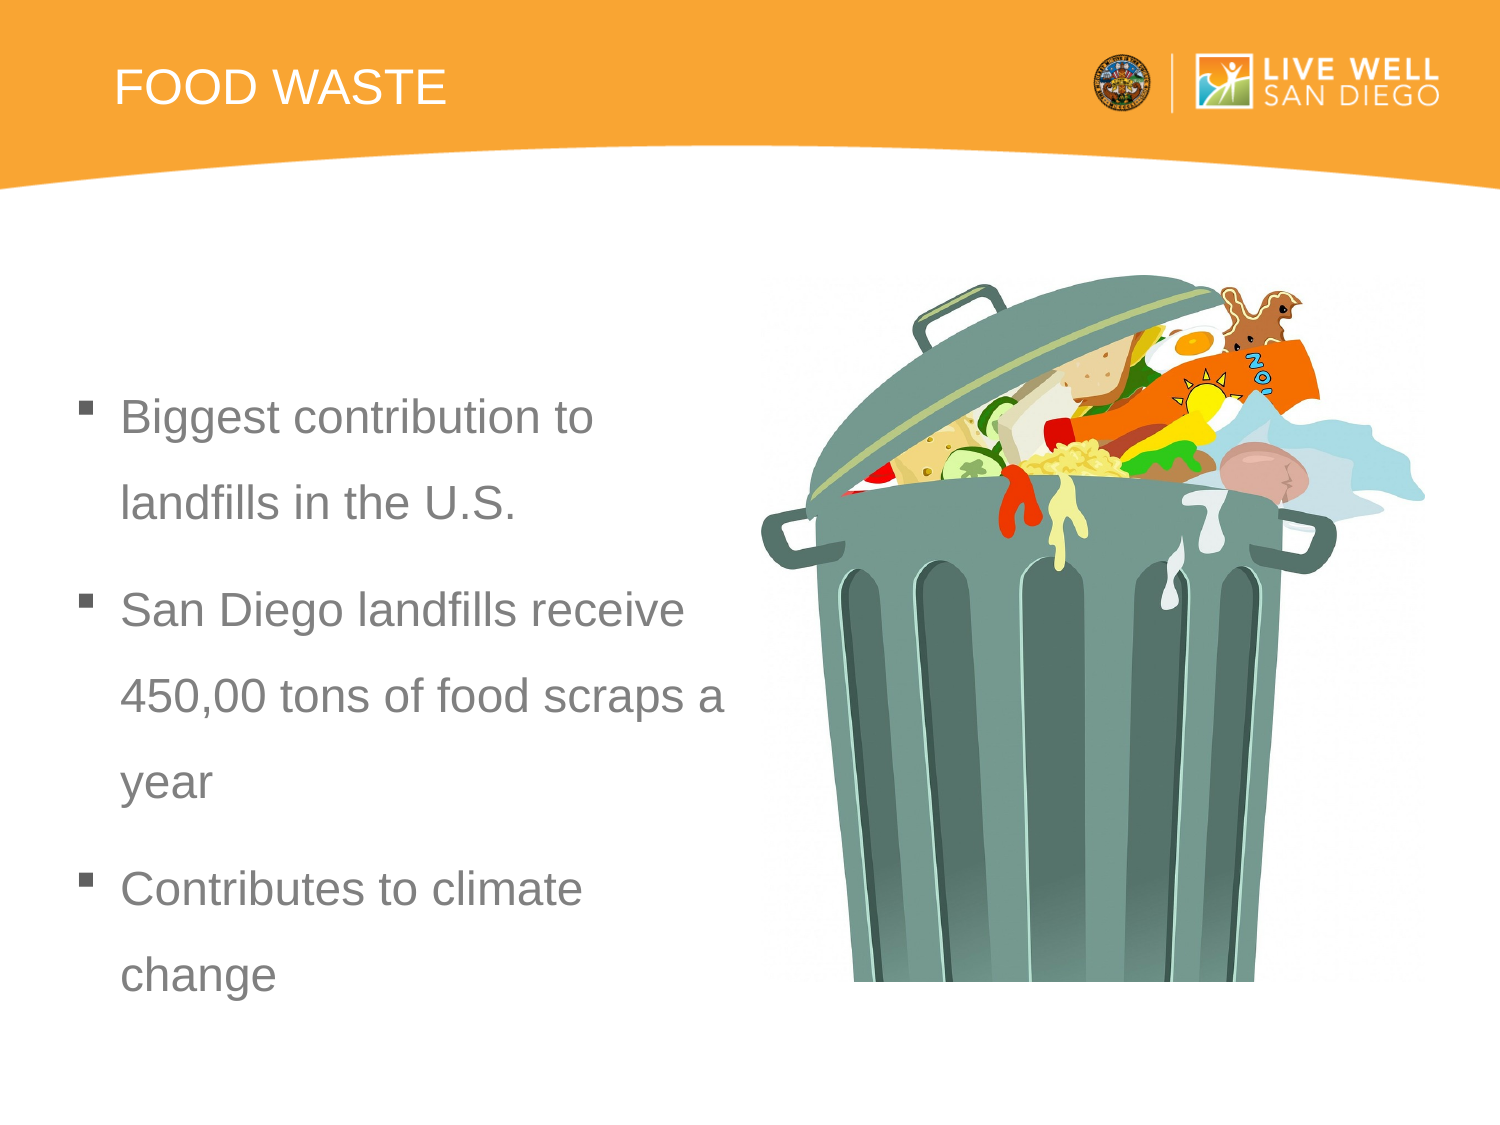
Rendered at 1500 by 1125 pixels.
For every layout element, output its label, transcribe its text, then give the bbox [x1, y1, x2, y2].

title Food Waste [113, 27, 1052, 150]
list Biggest contribution to landfills in the U.S. San Diego landfills receive 450,00 tons of food scraps a year Contributes to climate change [75, 356, 738, 1005]
picture [0, 0, 1500, 1125]
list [761, 251, 1426, 1006]
